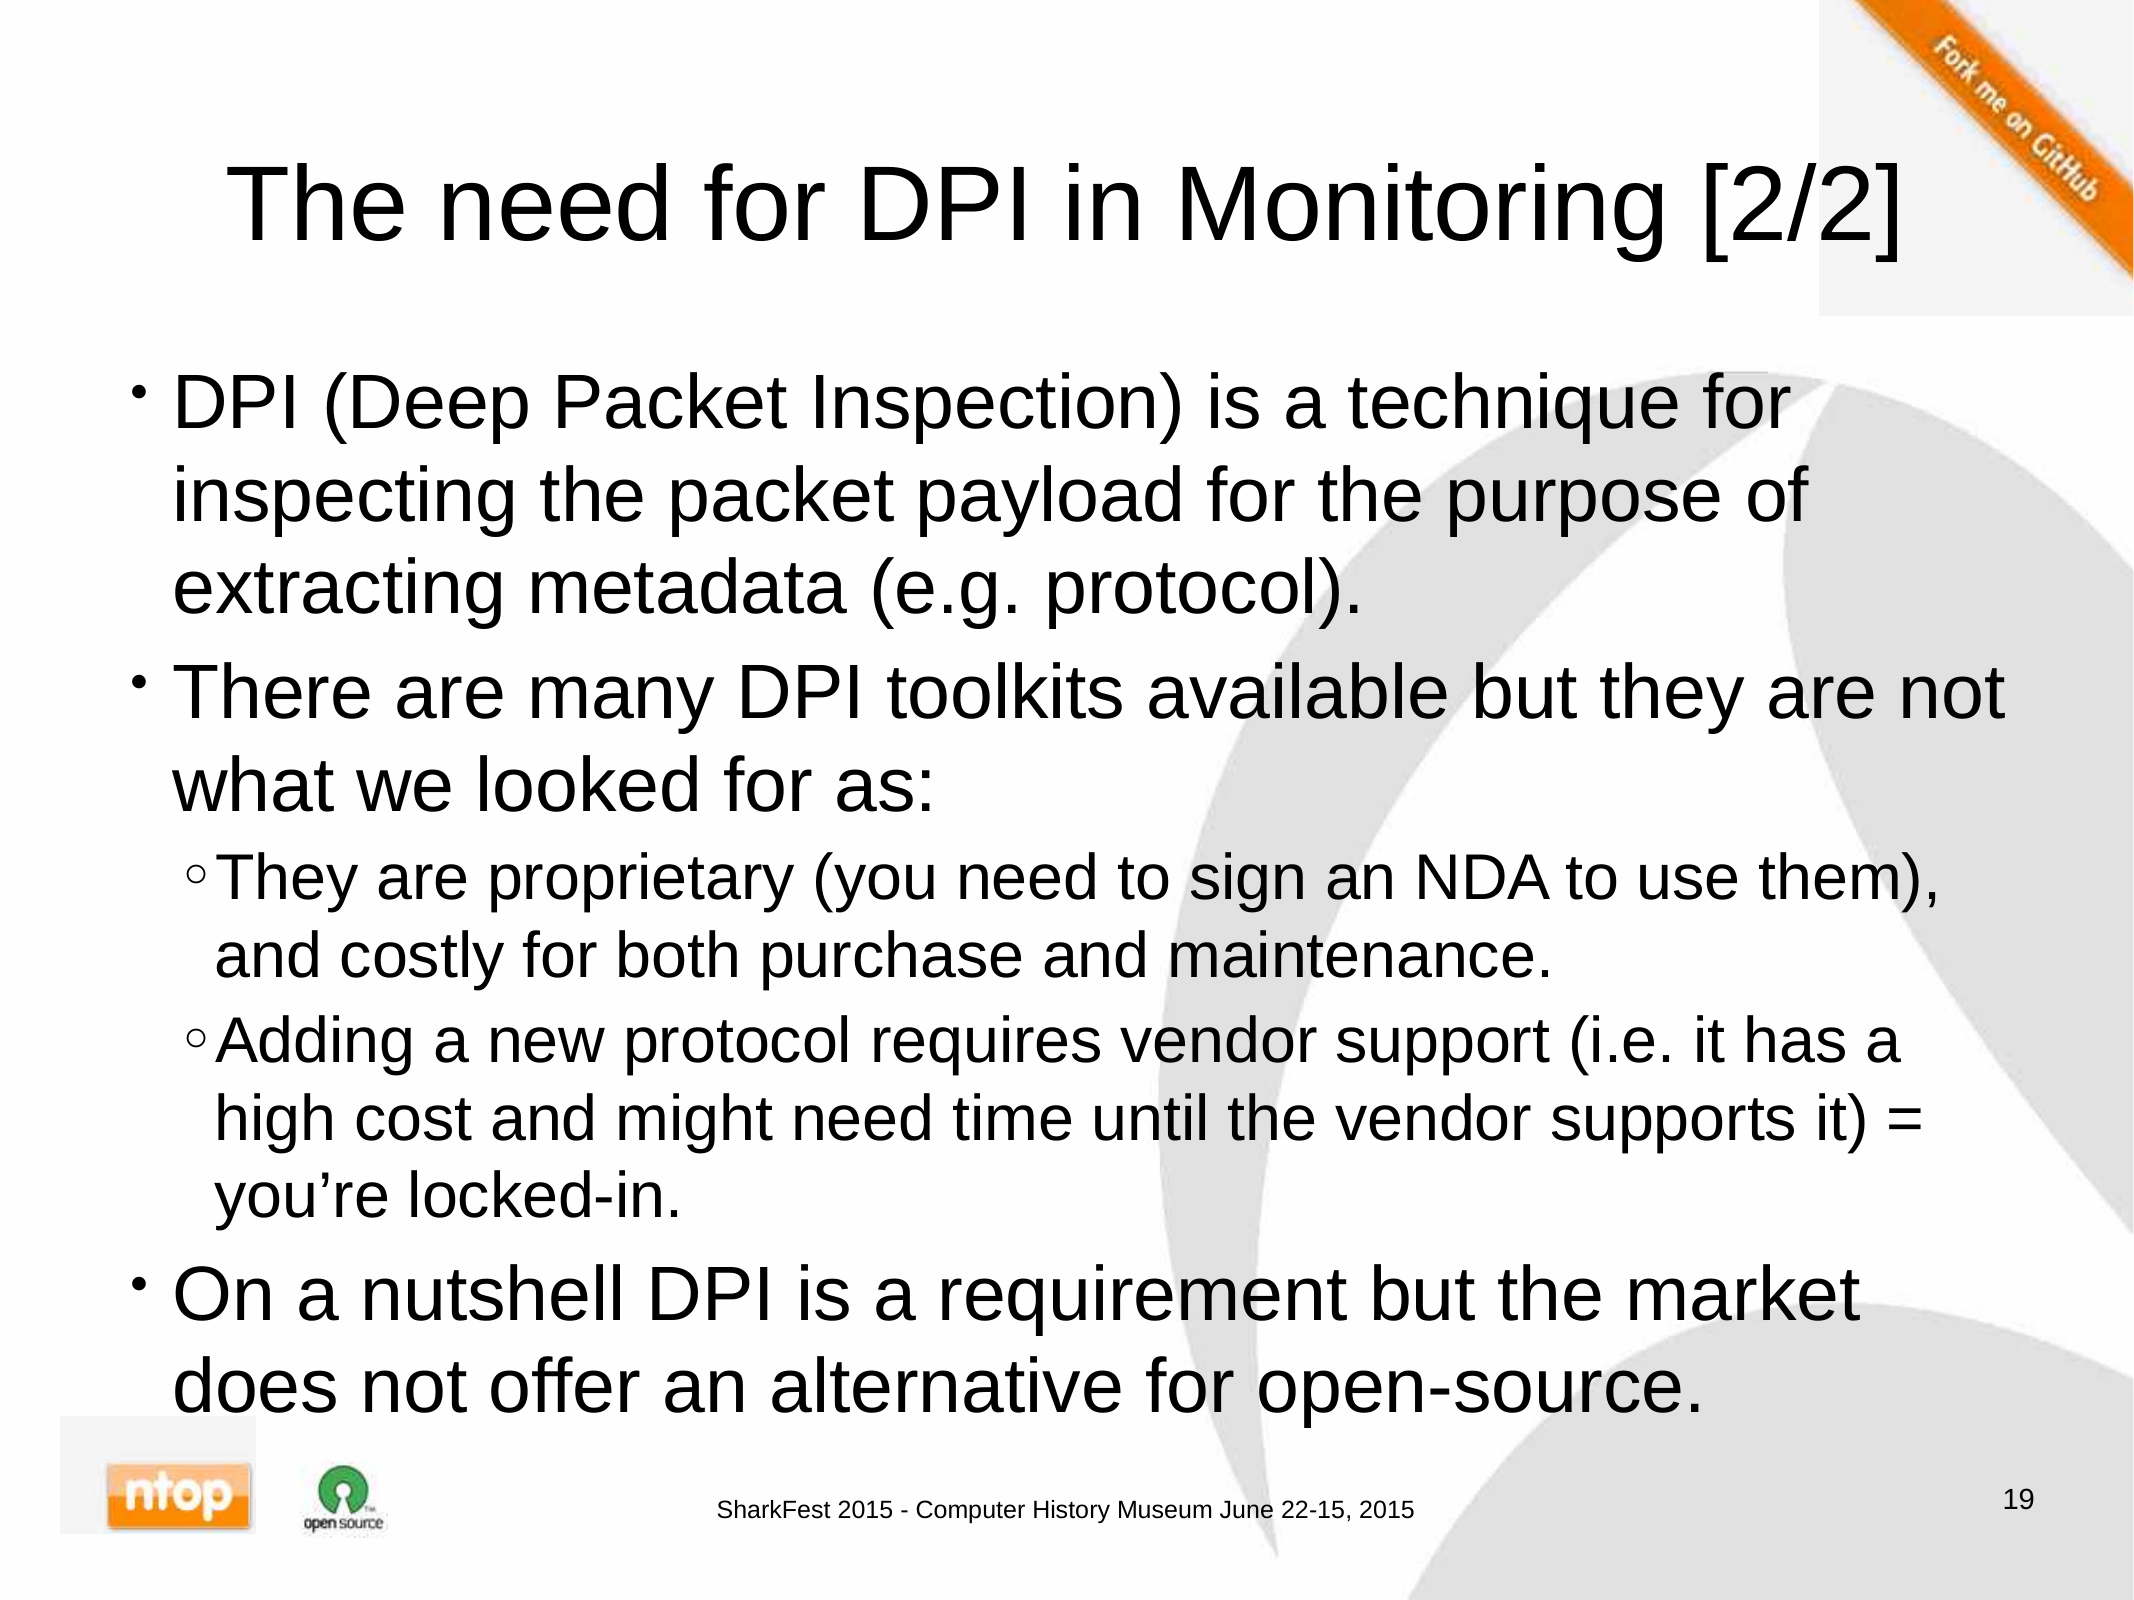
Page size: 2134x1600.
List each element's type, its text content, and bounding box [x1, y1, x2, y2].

slide_number 19 [1993, 1475, 2042, 1523]
list DPI (Deep Packet Inspection) is a technique for inspecting the packet payload for the purpose of extracting metadata (e.g. protocol). There are many DPI toolkits available but they are not what we looked for as: They are proprietary (you need to sign an NDA to use them), and costly for both purchase and maintenance. Adding a new protocol requires vendor support (i.e. it has a high cost and might need time until the vendor supports it) = you’re locked-in. On a nutshell DPI is a requirement but the market does not offer an alternative for open-source. [105, 345, 2028, 1402]
title The need for DPI in Monitoring [2/2] [105, 63, 2028, 332]
picture [0, 0, 2134, 1600]
